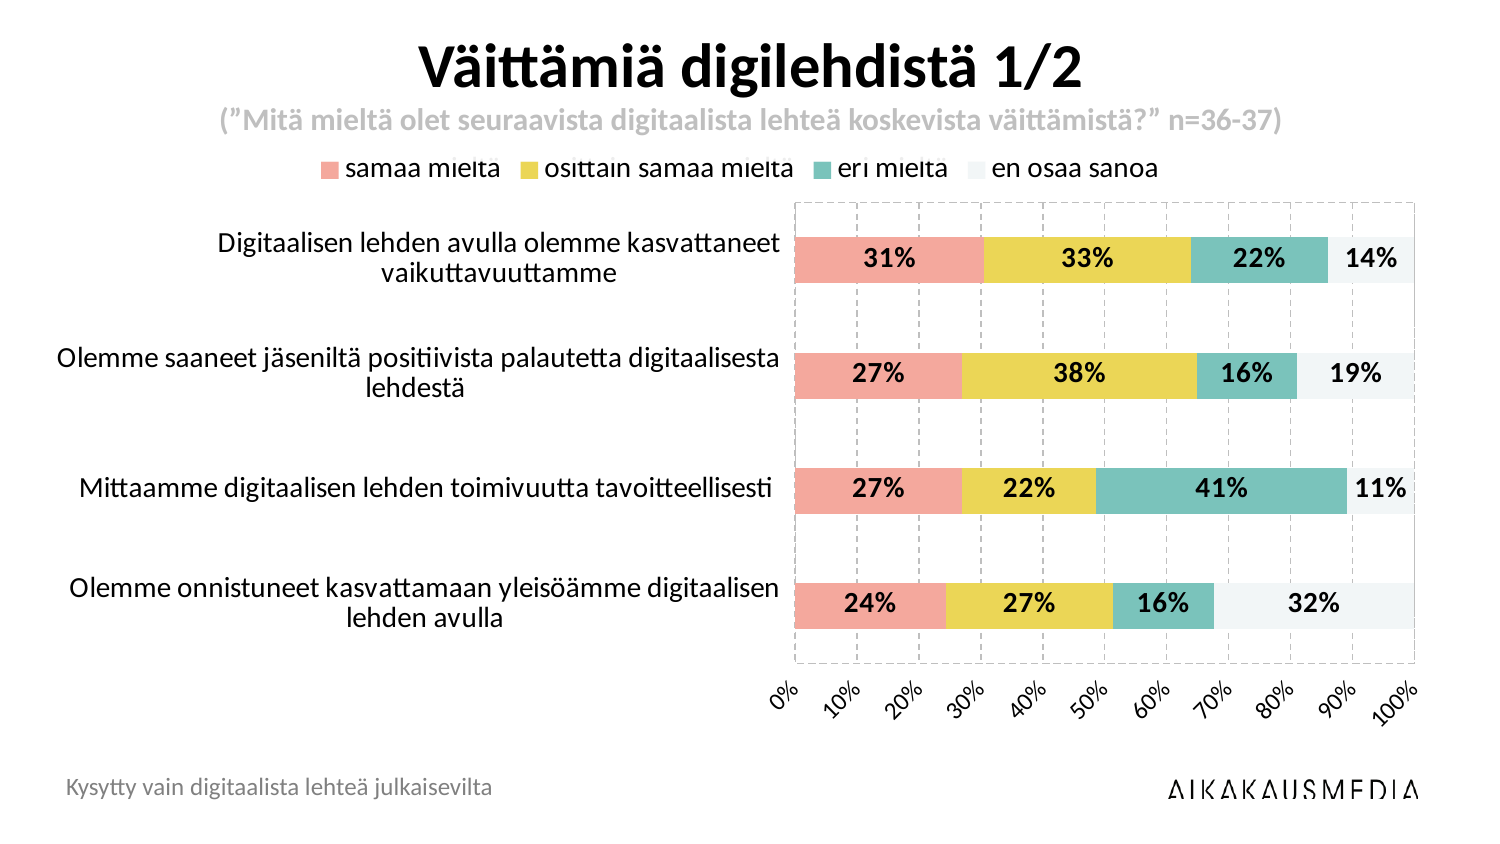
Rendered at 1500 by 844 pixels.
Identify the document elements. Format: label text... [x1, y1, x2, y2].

text_box Väittämiä digilehdistä 1/2 (”Mitä mieltä olet seuraavista digitaalista lehteä koskevista väittämistä?” n=36-37) [51, 0, 1452, 137]
text_box Kysytty vain digitaalista lehteä julkaisevilta [51, 763, 937, 808]
picture [1167, 779, 1419, 799]
chart [28, 138, 1453, 747]
